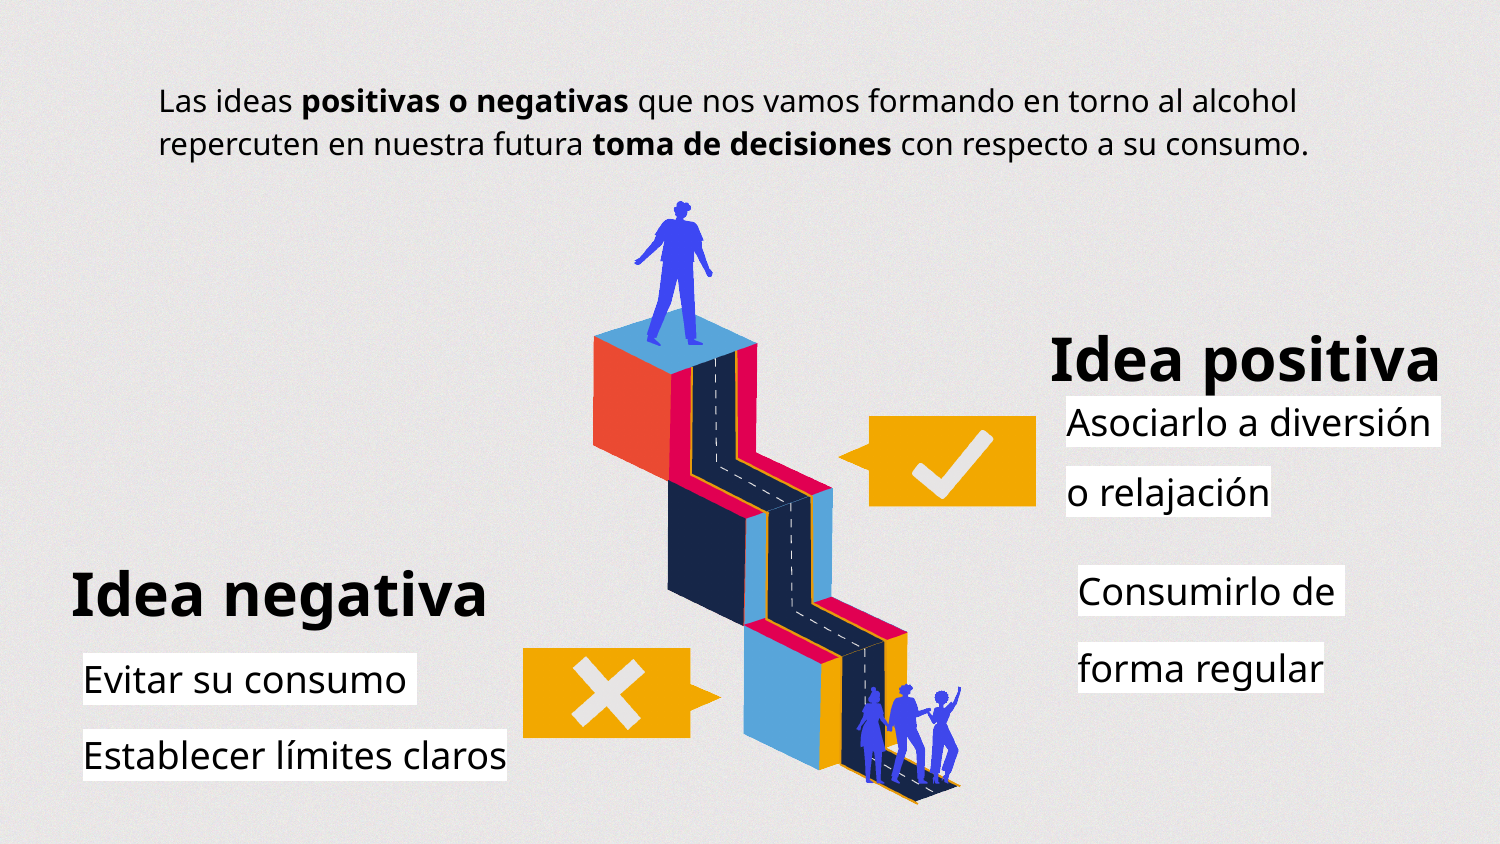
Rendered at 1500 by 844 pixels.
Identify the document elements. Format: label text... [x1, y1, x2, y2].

text_box Consumirlo de forma regular [1062, 545, 1500, 705]
text_box Idea positiva [1040, 295, 1500, 409]
text_box Idea negativa [56, 530, 518, 644]
text_box Establecer límites claros [67, 710, 518, 793]
text_box Las ideas positivas o negativas que nos vamos formando en torno al alcohol repercuten en nuestra futura toma de decisiones con respecto a su consumo. [143, 60, 1446, 299]
text_box Asociarlo a diversión o relajación [1051, 383, 1500, 529]
text_box Evitar su consumo [67, 634, 518, 710]
picture [0, 0, 1500, 844]
